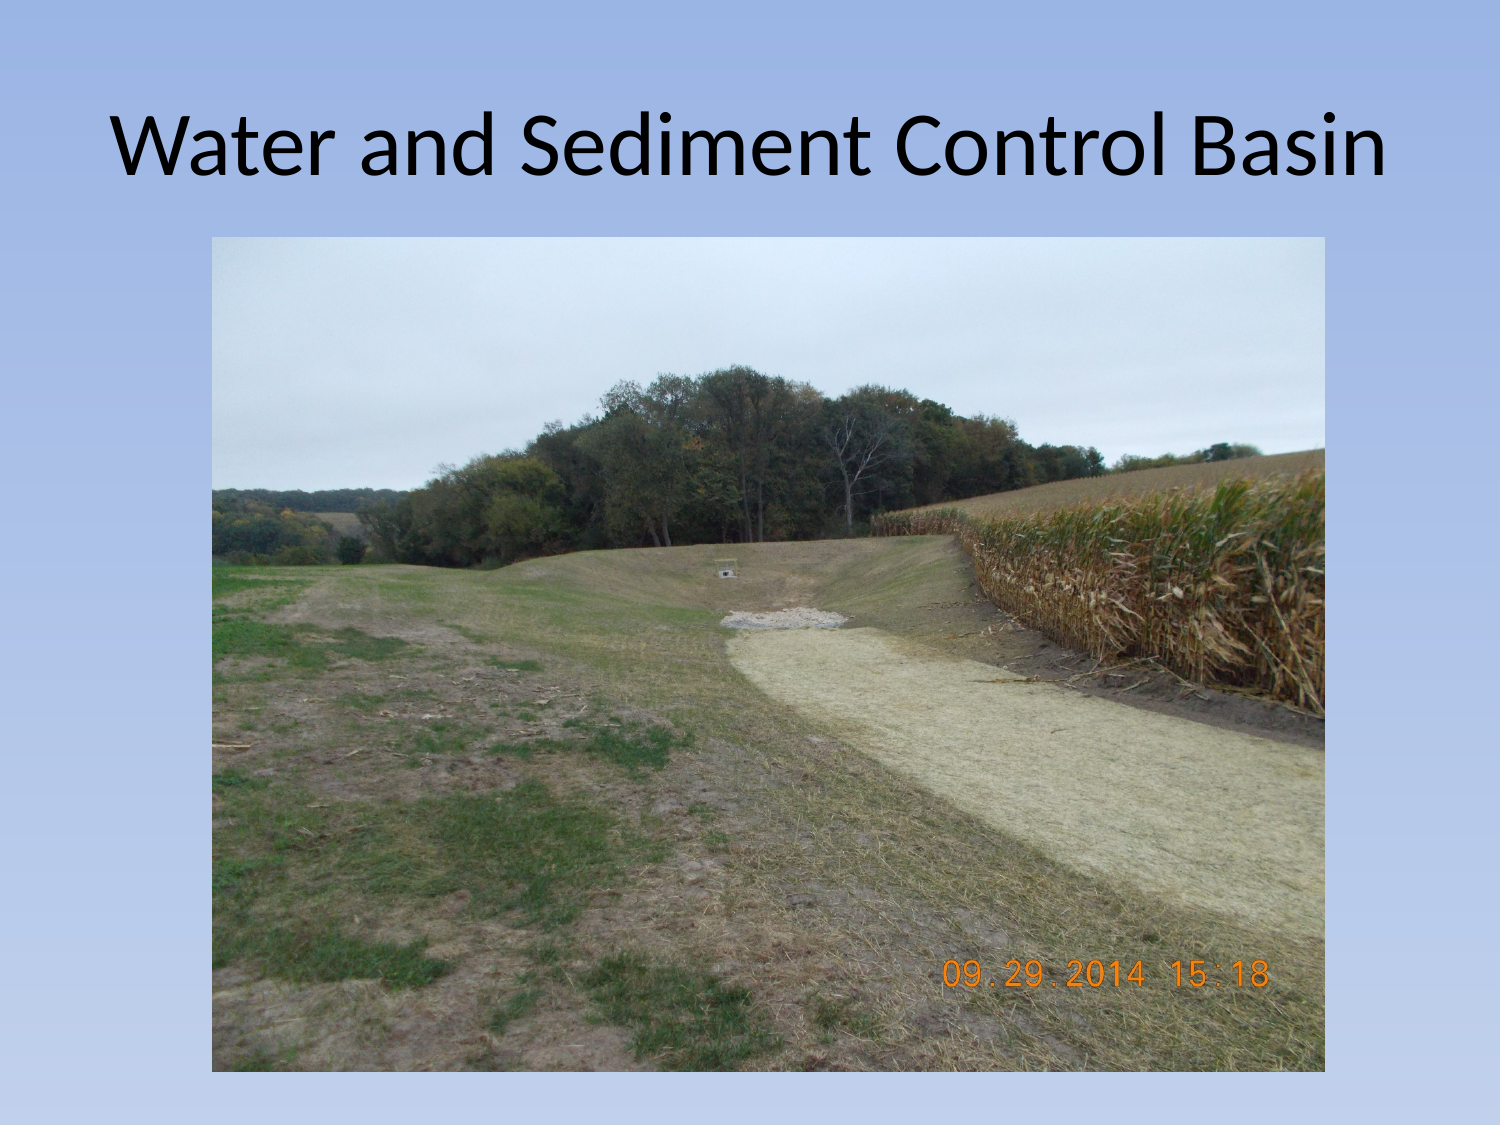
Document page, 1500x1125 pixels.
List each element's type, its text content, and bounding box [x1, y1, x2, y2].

title Water and Sediment Control Basin [75, 45, 1425, 233]
picture [212, 237, 1325, 1072]
